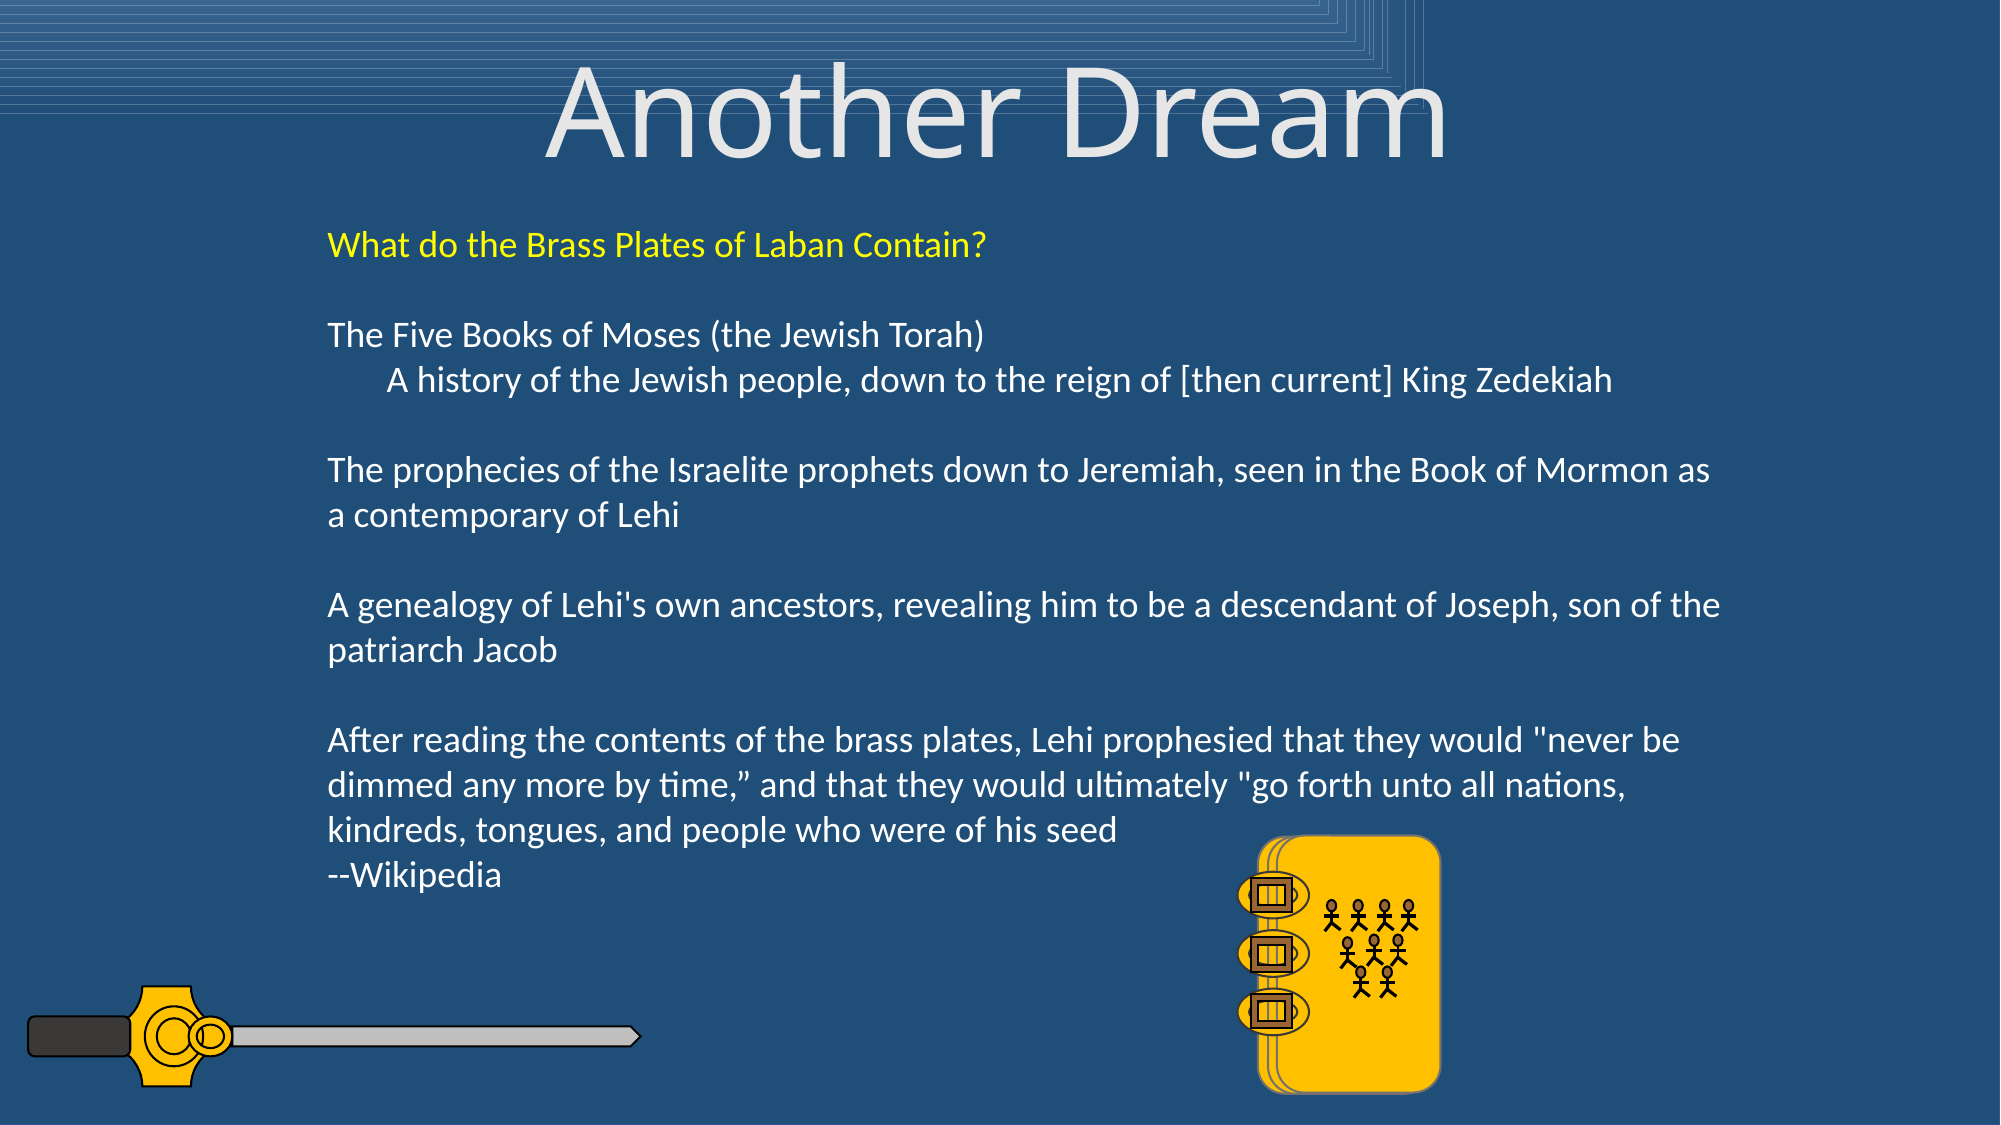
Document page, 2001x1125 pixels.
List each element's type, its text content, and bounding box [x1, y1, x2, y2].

text_box [0, 0, 2000, 1125]
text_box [284, 730, 385, 1125]
text_box What do the Brass Plates of Laban Contain? The Five Books of Moses (the Jewish Torah) A history of the Jewish people, down to the reign of [then current] King Zedekiah The prophecies of the Israelite prophets down to Jeremiah, seen in the Book of Mormon as a contemporary of Lehi A genealogy of Lehi's own ancestors, revealing him to be a descendant of Joseph, son of the patriarch Jacob After reading the contents of the brass plates, Lehi prophesied that they would "never be dimmed any more by time,” and that they would ultimately "go forth unto all nations, kindreds, tongues, and people who were of his seed --Wikipedia [312, 212, 1750, 903]
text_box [1237, 835, 1441, 1094]
text_box Another Dream [249, 24, 1750, 190]
